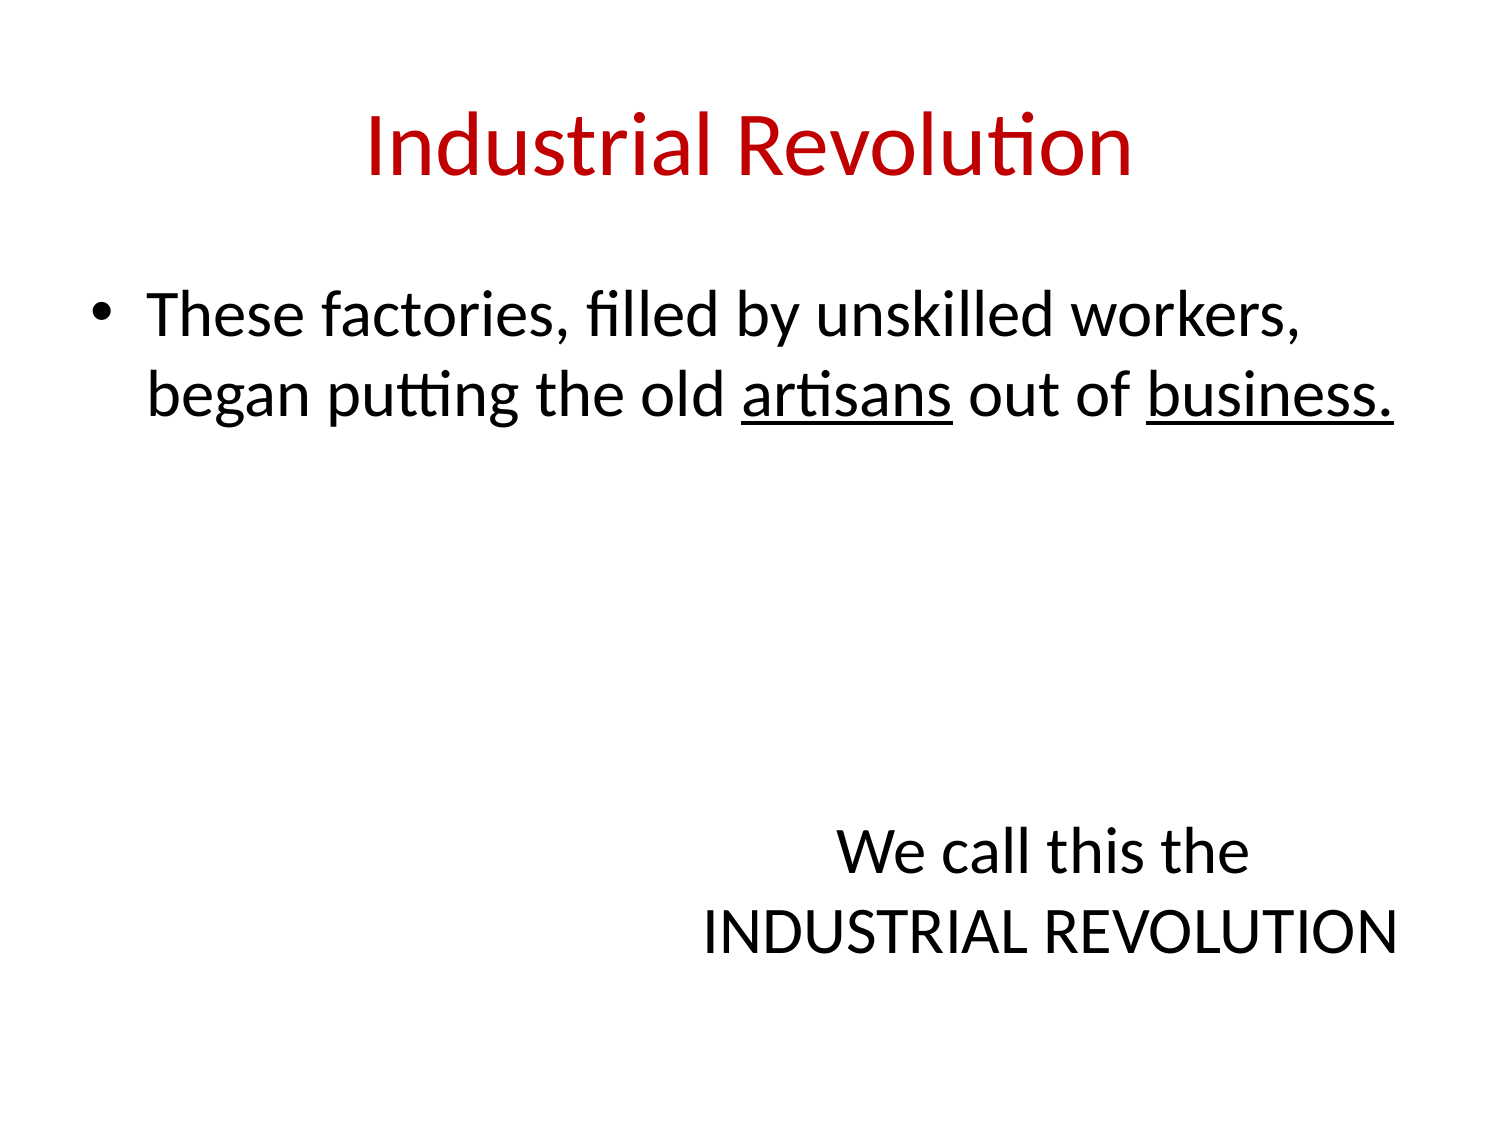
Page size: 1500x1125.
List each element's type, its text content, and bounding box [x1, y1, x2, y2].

title Industrial Revolution [75, 45, 1425, 233]
list These factories, filled by unskilled workers, began putting the old artisans out of business. [75, 262, 1425, 525]
text_box We call this the INDUSTRIAL REVOLUTION [637, 799, 1465, 975]
